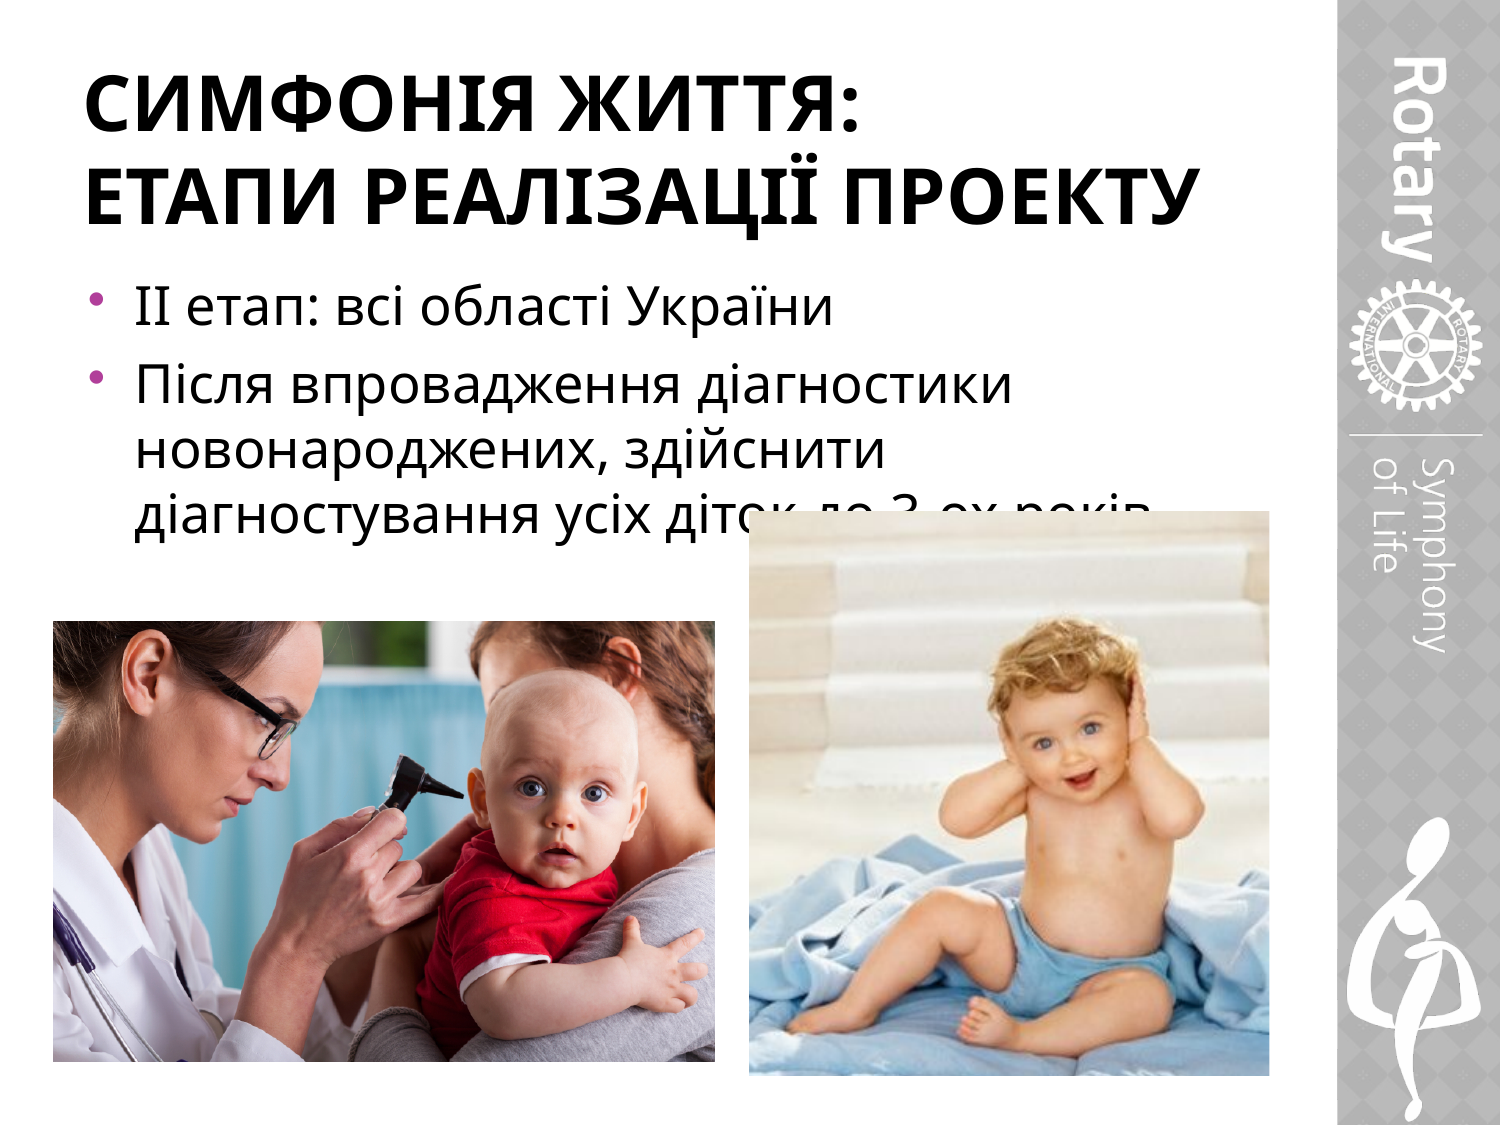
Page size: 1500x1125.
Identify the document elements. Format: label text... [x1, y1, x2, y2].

list ІІ етап: всі області України Після впровадження діагностики новонароджених, здійснити діагностування усіх діток до 3-ох років [75, 264, 963, 1059]
picture [52, 621, 715, 1062]
title Симфонія Життя: Етапи реалізації проекту [75, 52, 1234, 240]
picture [748, 0, 1500, 1125]
picture [1274, 556, 1500, 810]
